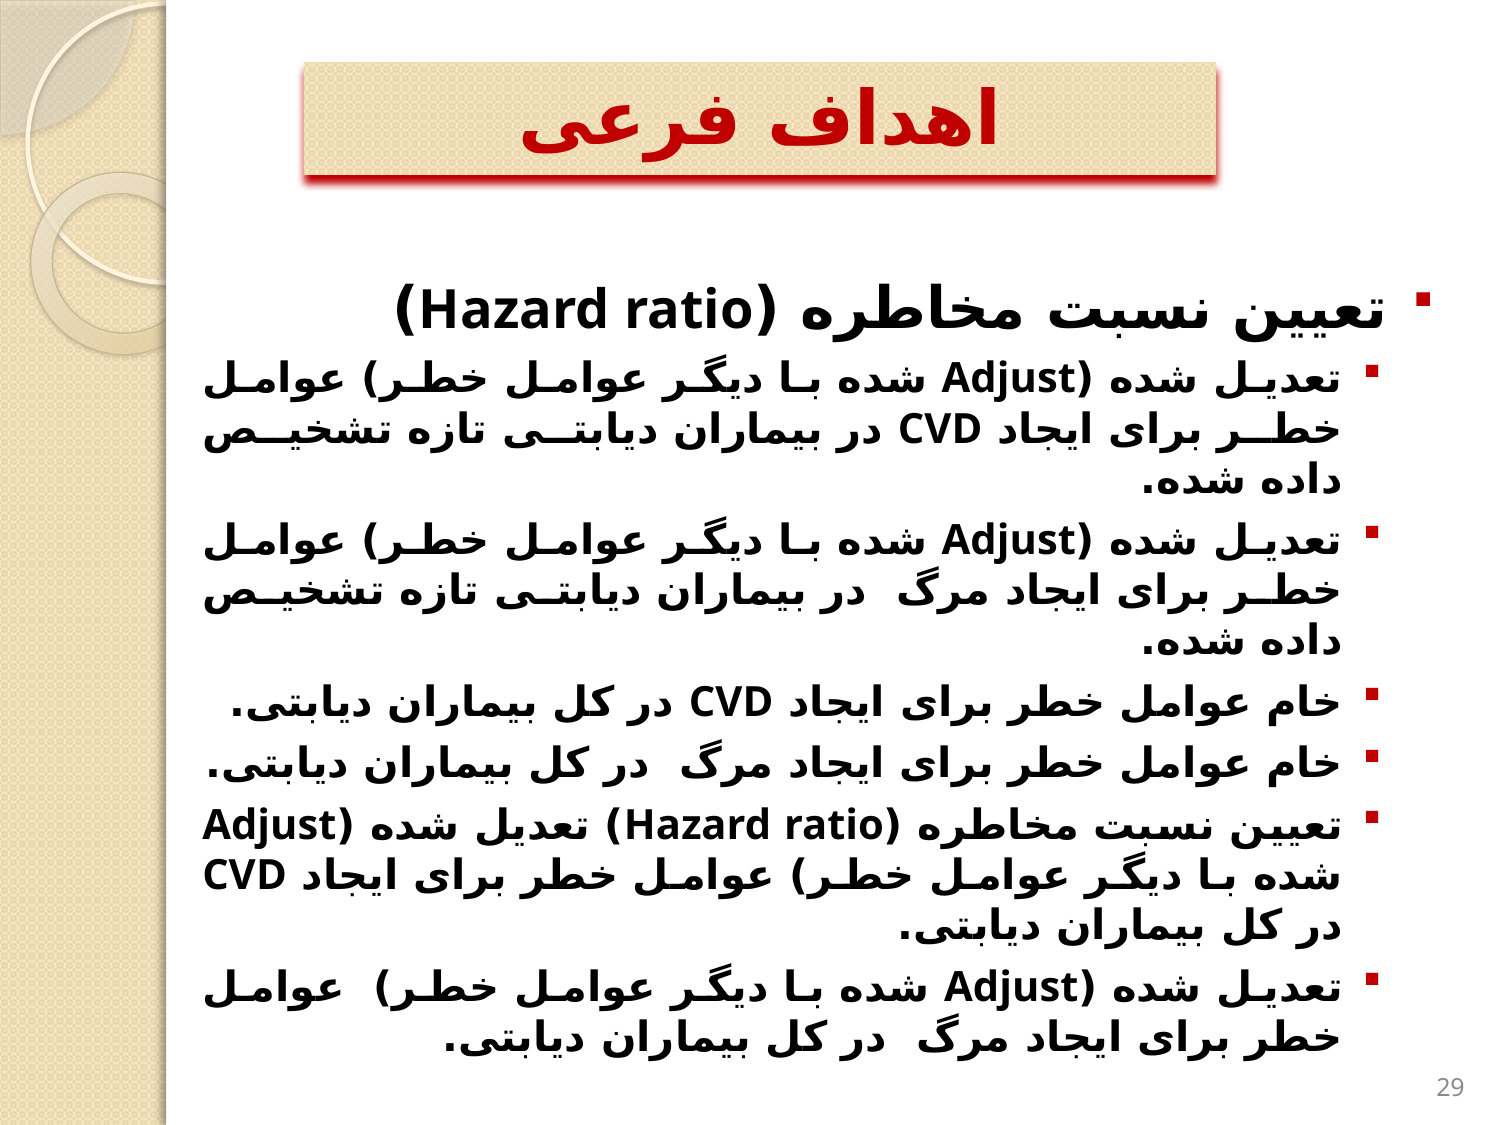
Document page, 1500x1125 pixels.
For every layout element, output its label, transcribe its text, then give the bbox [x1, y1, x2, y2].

text_box اهداف فرعی [303, 62, 1217, 175]
slide_number 29 [1413, 1034, 1488, 1113]
list تعیین نسبت مخاطره (Hazard ratio) تعدیل شده (Adjust شده با دیگر عوامل خطر) عوامل خطر برای ایجاد CVD در بیماران دیابتی تازه تشخیص داده شده. تعدیل شده (Adjust شده با دیگر عوامل خطر) عوامل خطر برای ایجاد مرگ در بیماران دیابتی تازه تشخیص داده شده. خام عوامل خطر برای ایجاد CVD در کل بیماران دیابتی. خام عوامل خطر برای ایجاد مرگ در کل بیماران دیابتی. تعیین نسبت مخاطره (Hazard ratio) تعدیل شده (Adjust شده با دیگر عوامل خطر) عوامل خطر برای ایجاد CVD در کل بیماران دیابتی. تعدیل شده (Adjust شده با دیگر عوامل خطر) عوامل خطر برای ایجاد مرگ در کل بیماران دیابتی. [187, 262, 1463, 1075]
